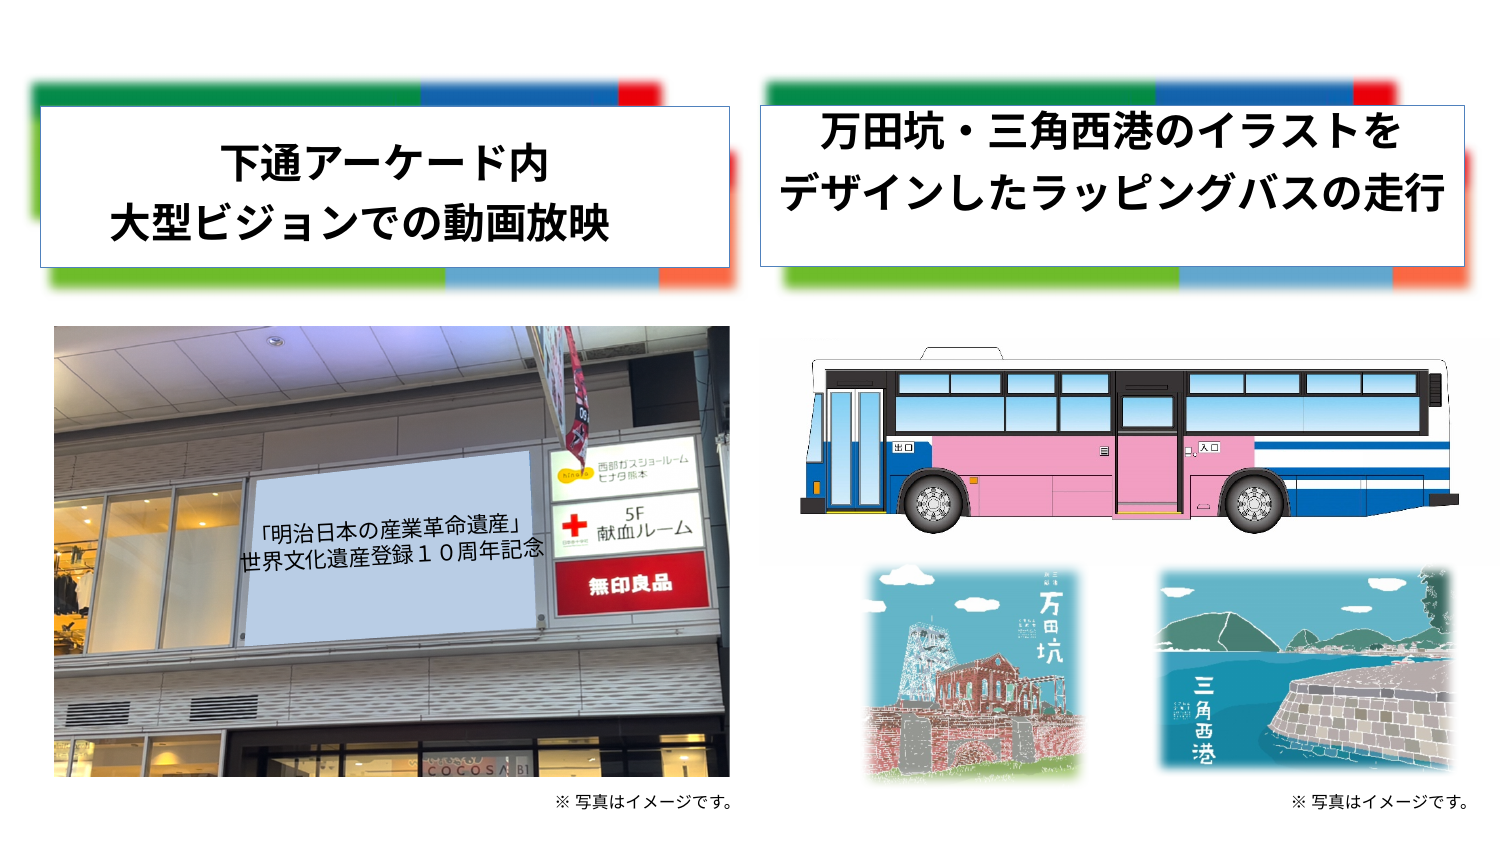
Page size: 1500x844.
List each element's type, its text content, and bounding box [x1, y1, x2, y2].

text_box ※写真はイメージです。 [1275, 784, 1500, 820]
text_box ※写真はイメージです。 [539, 784, 764, 820]
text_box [22, 73, 744, 297]
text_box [756, 72, 1478, 297]
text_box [758, 338, 1500, 566]
picture [859, 558, 1090, 790]
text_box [53, 326, 730, 778]
picture [1151, 560, 1459, 779]
